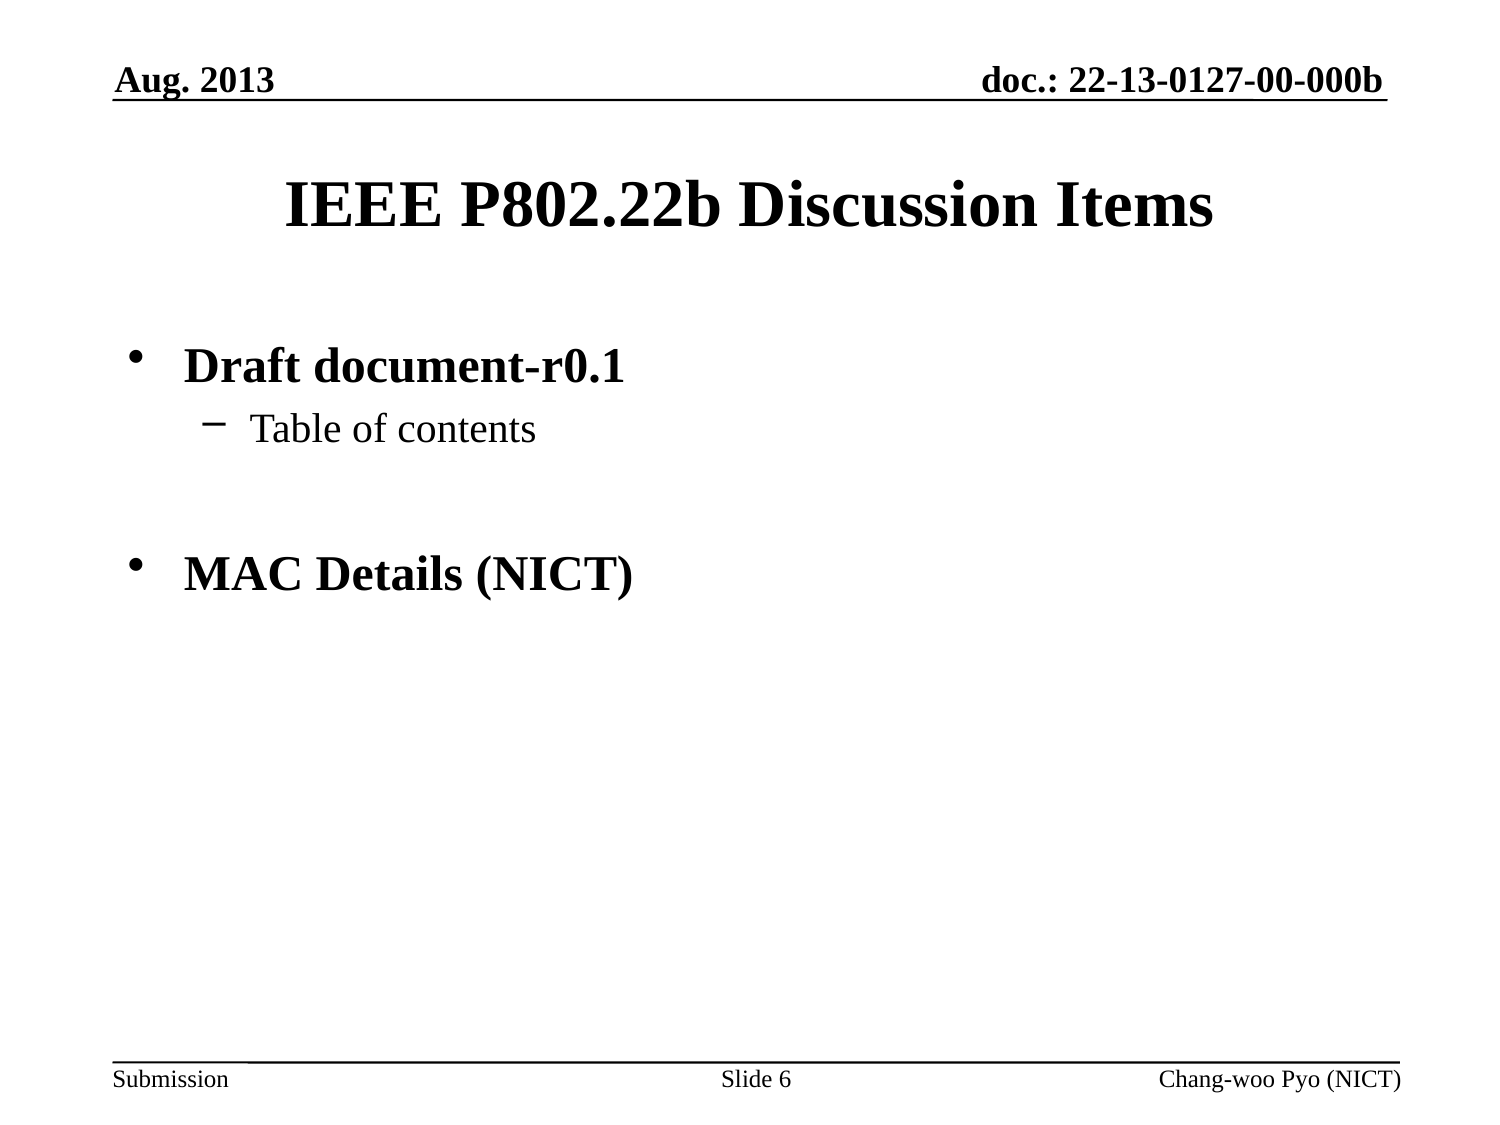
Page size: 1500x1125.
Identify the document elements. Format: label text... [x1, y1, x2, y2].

slide_number Slide 6 [712, 1061, 800, 1093]
list Draft document-r0.1 Table of contents MAC Details (NICT) [112, 324, 1388, 1000]
title IEEE P802.22b Discussion Items [112, 112, 1388, 288]
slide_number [114, 54, 277, 101]
footer Chang-woo Pyo (NICT) [1155, 1061, 1402, 1093]
